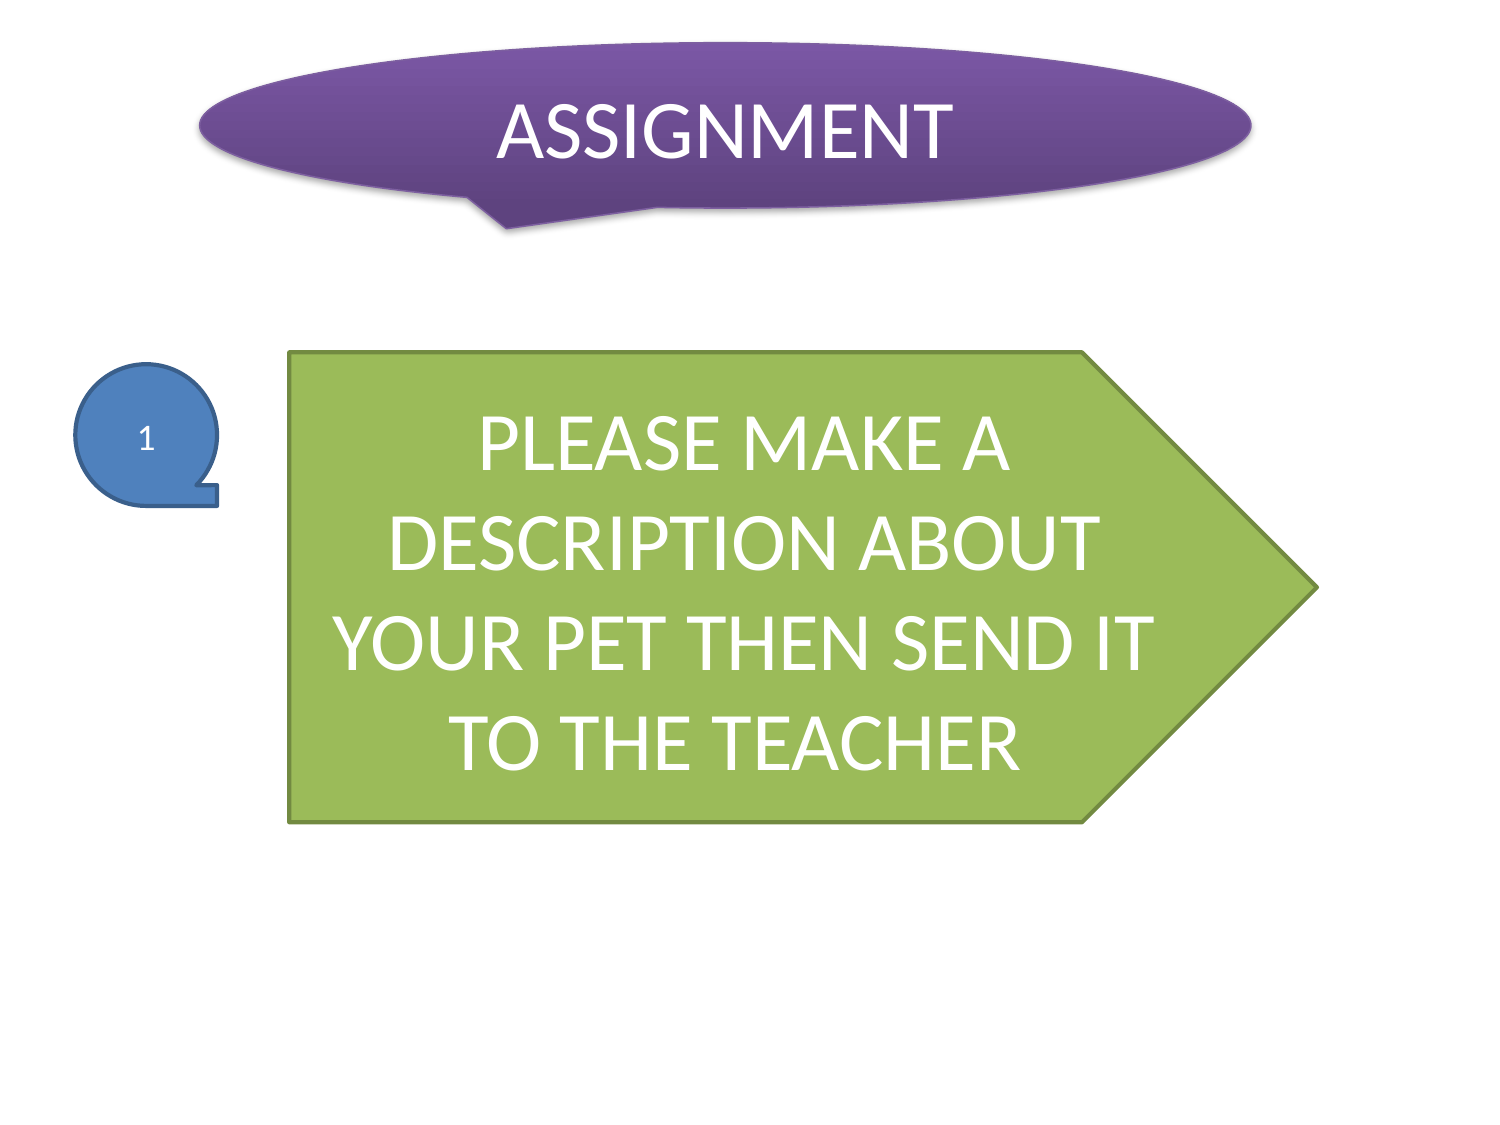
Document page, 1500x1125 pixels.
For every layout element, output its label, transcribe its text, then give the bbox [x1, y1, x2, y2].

text_box 1 [73, 362, 220, 509]
text_box ASSIGNMENT [198, 41, 1252, 230]
text_box PLEASE MAKE A DESCRIPTION ABOUT YOUR PET THEN SEND IT TO THE TEACHER [287, 350, 1320, 825]
